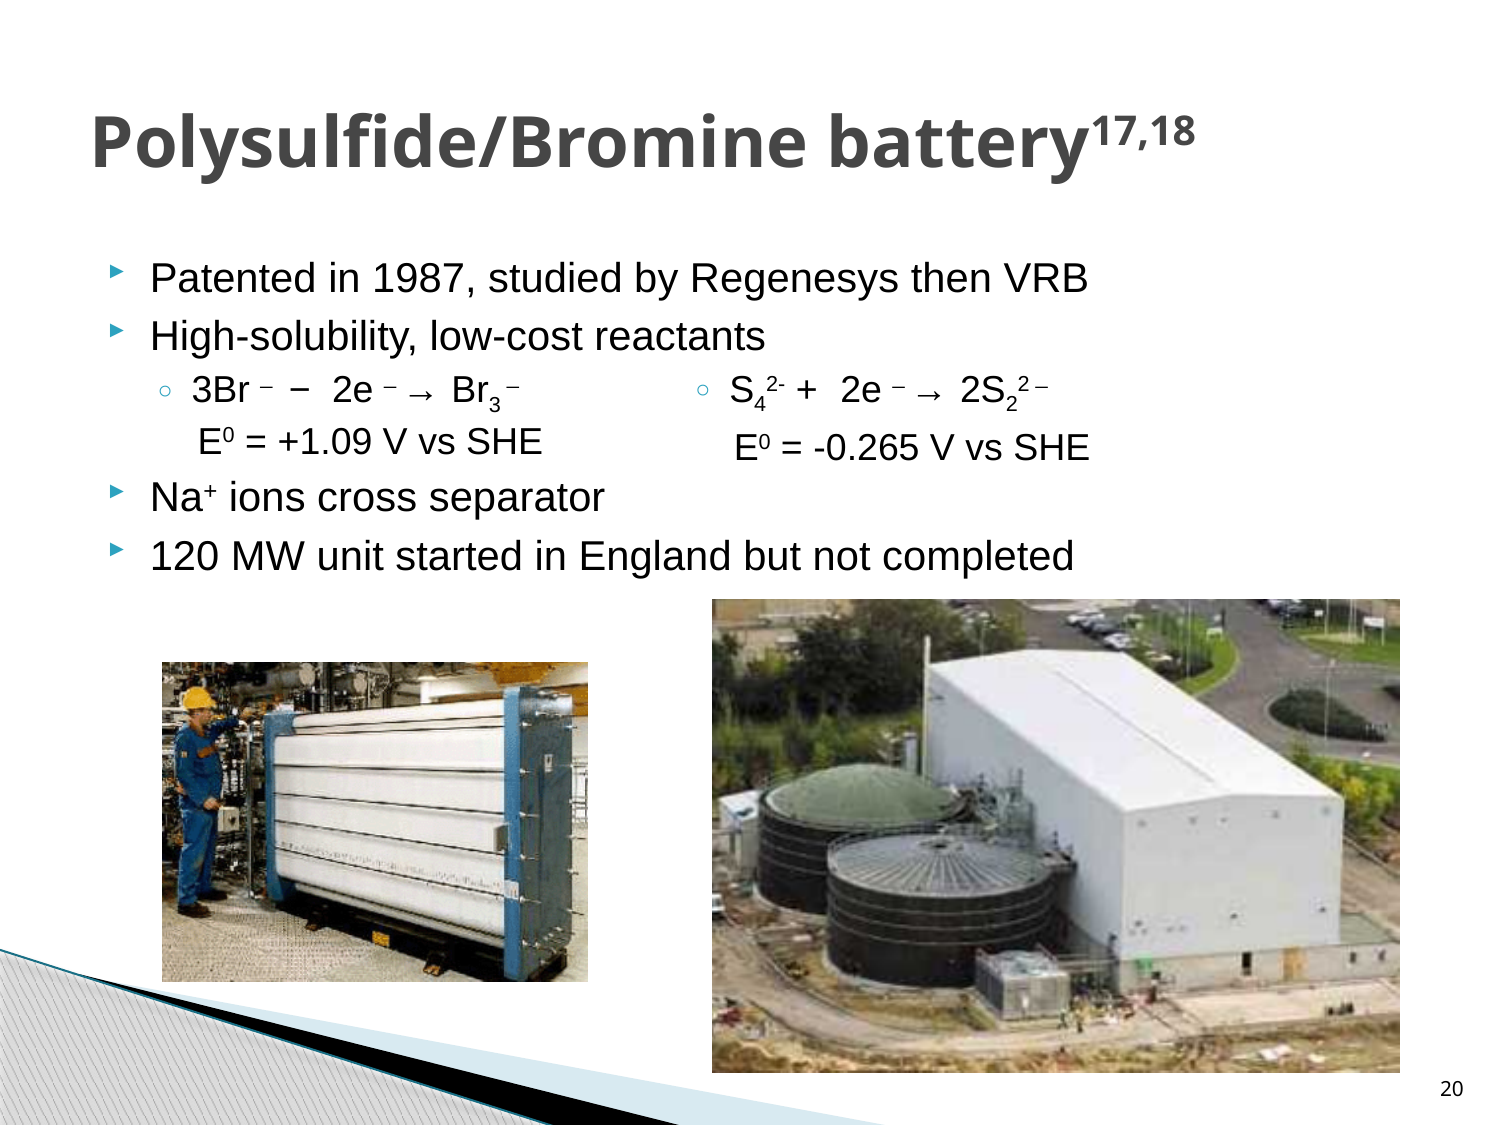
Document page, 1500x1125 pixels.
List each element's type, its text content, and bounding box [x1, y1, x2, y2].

picture [712, 599, 1401, 1073]
slide_number 20 [1418, 1051, 1479, 1112]
text_box S42- + 2e ̶ → 2S22 ̶ E0 = -0.265 V vs SHE [612, 357, 1338, 525]
title Polysulfide/Bromine battery17,18 [75, 45, 1425, 233]
picture [162, 662, 588, 982]
list Patented in 1987, studied by Regenesys then VRB High-solubility, low-cost reactants 3Br ̶ − 2e ̶ → Br3 ̶ E0 = +1.09 V vs SHE Na+ ions cross separator 120 MW unit started in England but not completed [75, 243, 1150, 986]
